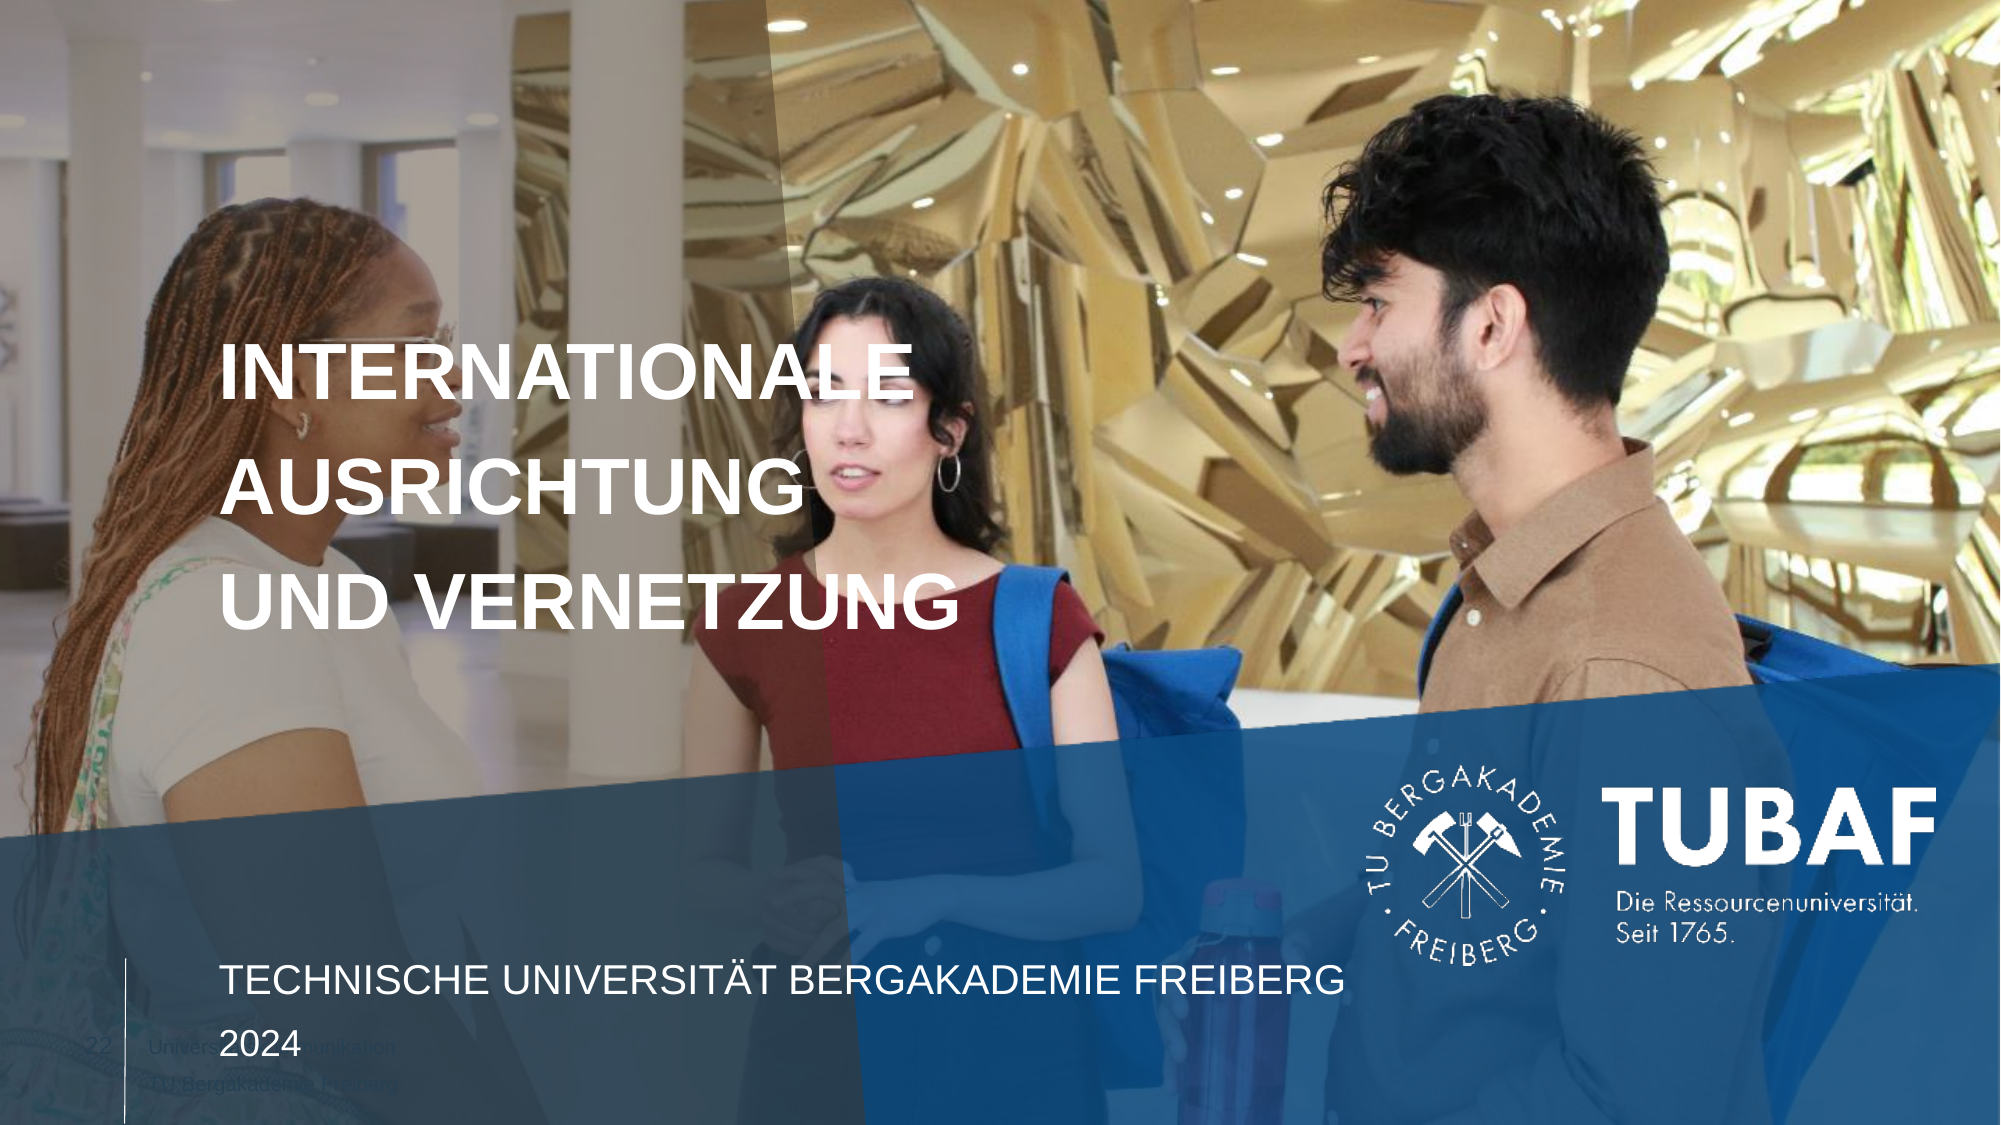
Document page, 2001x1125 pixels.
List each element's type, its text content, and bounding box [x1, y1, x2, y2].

picture [766, 0, 2001, 1125]
title Internationale AUSRICHTUNG UND VERNETZUNG [218, 301, 1030, 659]
picture [853, 968, 866, 979]
